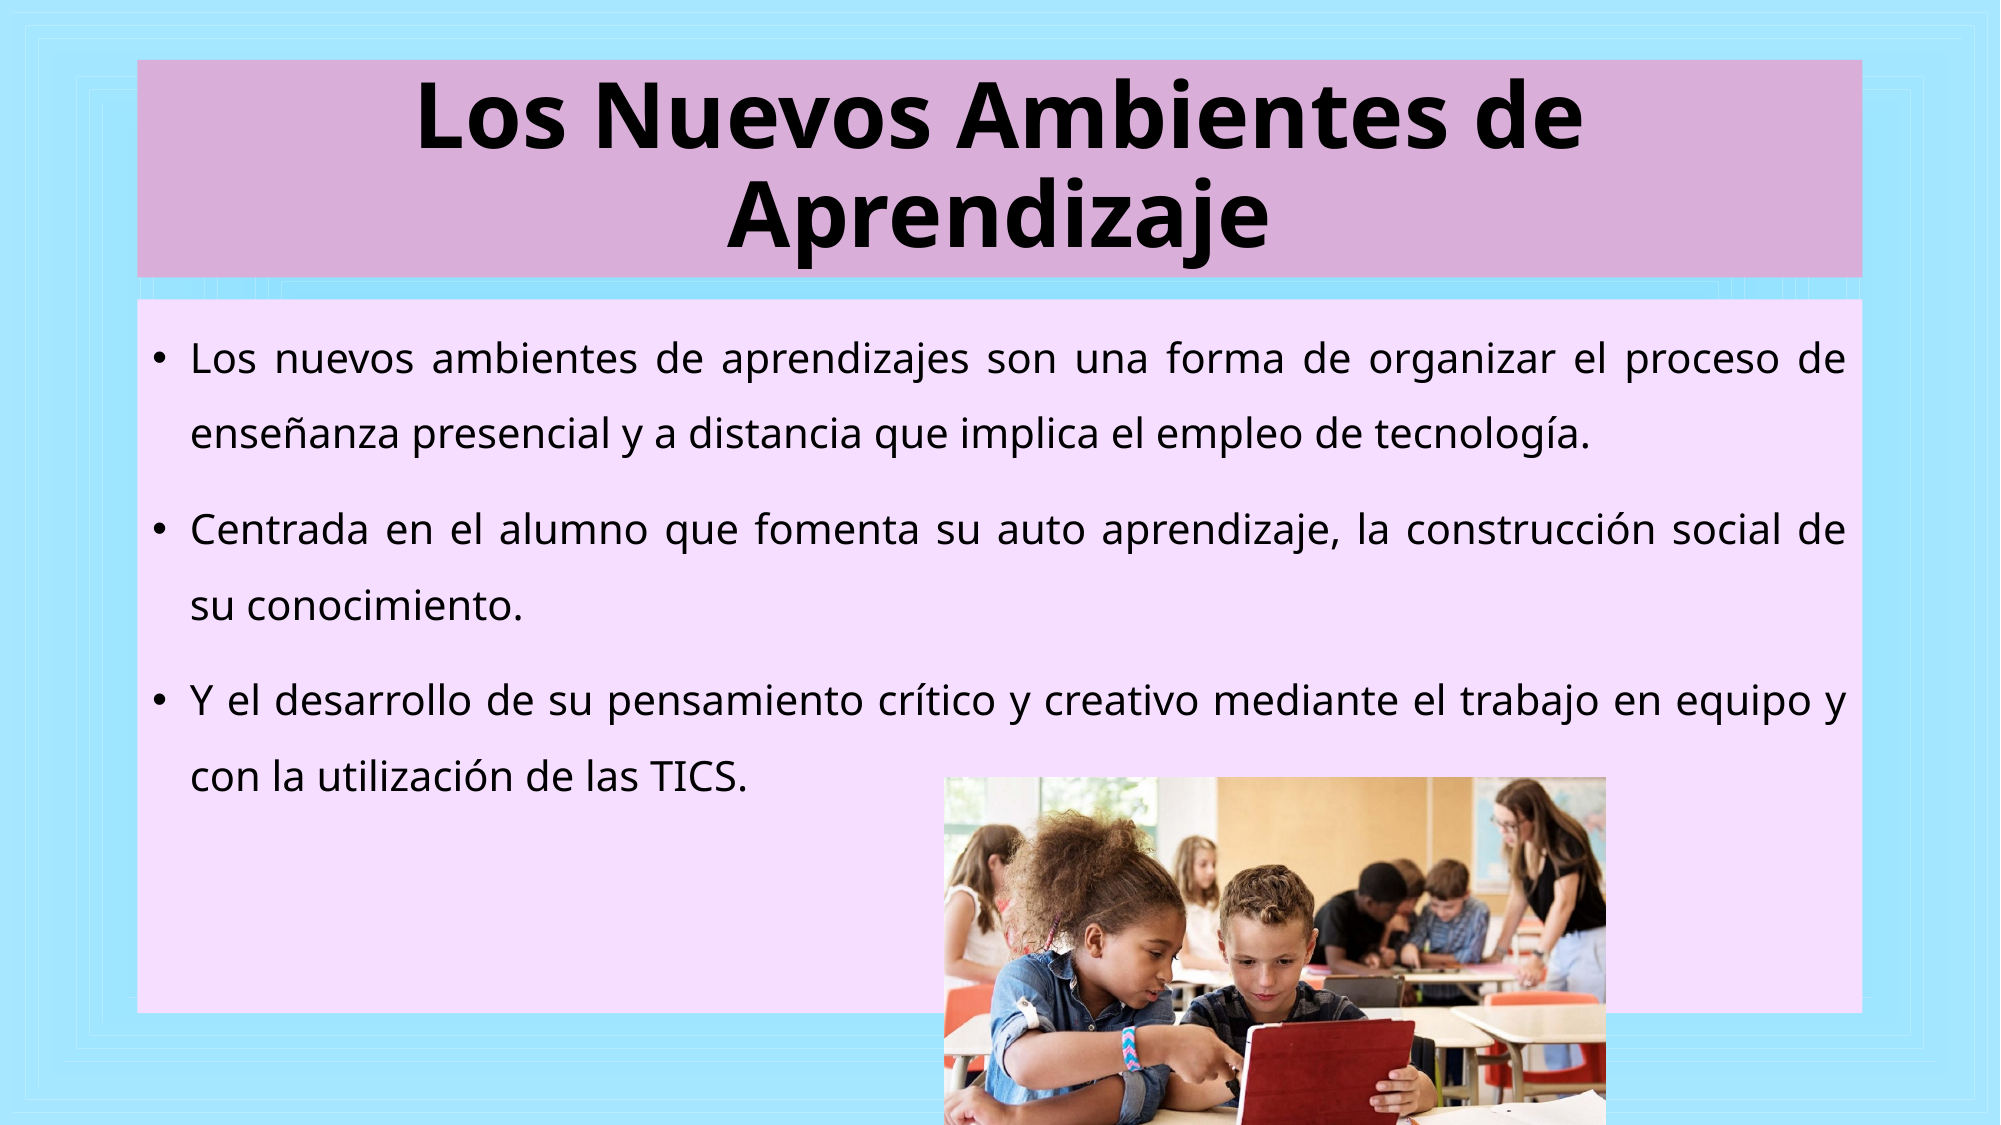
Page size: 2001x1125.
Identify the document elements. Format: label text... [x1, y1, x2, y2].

title Los Nuevos Ambientes de Aprendizaje [137, 59, 1863, 278]
list Los nuevos ambientes de aprendizajes son una forma de organizar el proceso de enseñanza presencial y a distancia que implica el empleo de tecnología. Centrada en el alumno que fomenta su auto aprendizaje, la construcción social de su conocimiento. Y el desarrollo de su pensamiento crítico y creativo mediante el trabajo en equipo y con la utilización de las TICS. [137, 299, 1863, 1014]
picture [944, 777, 1606, 1125]
